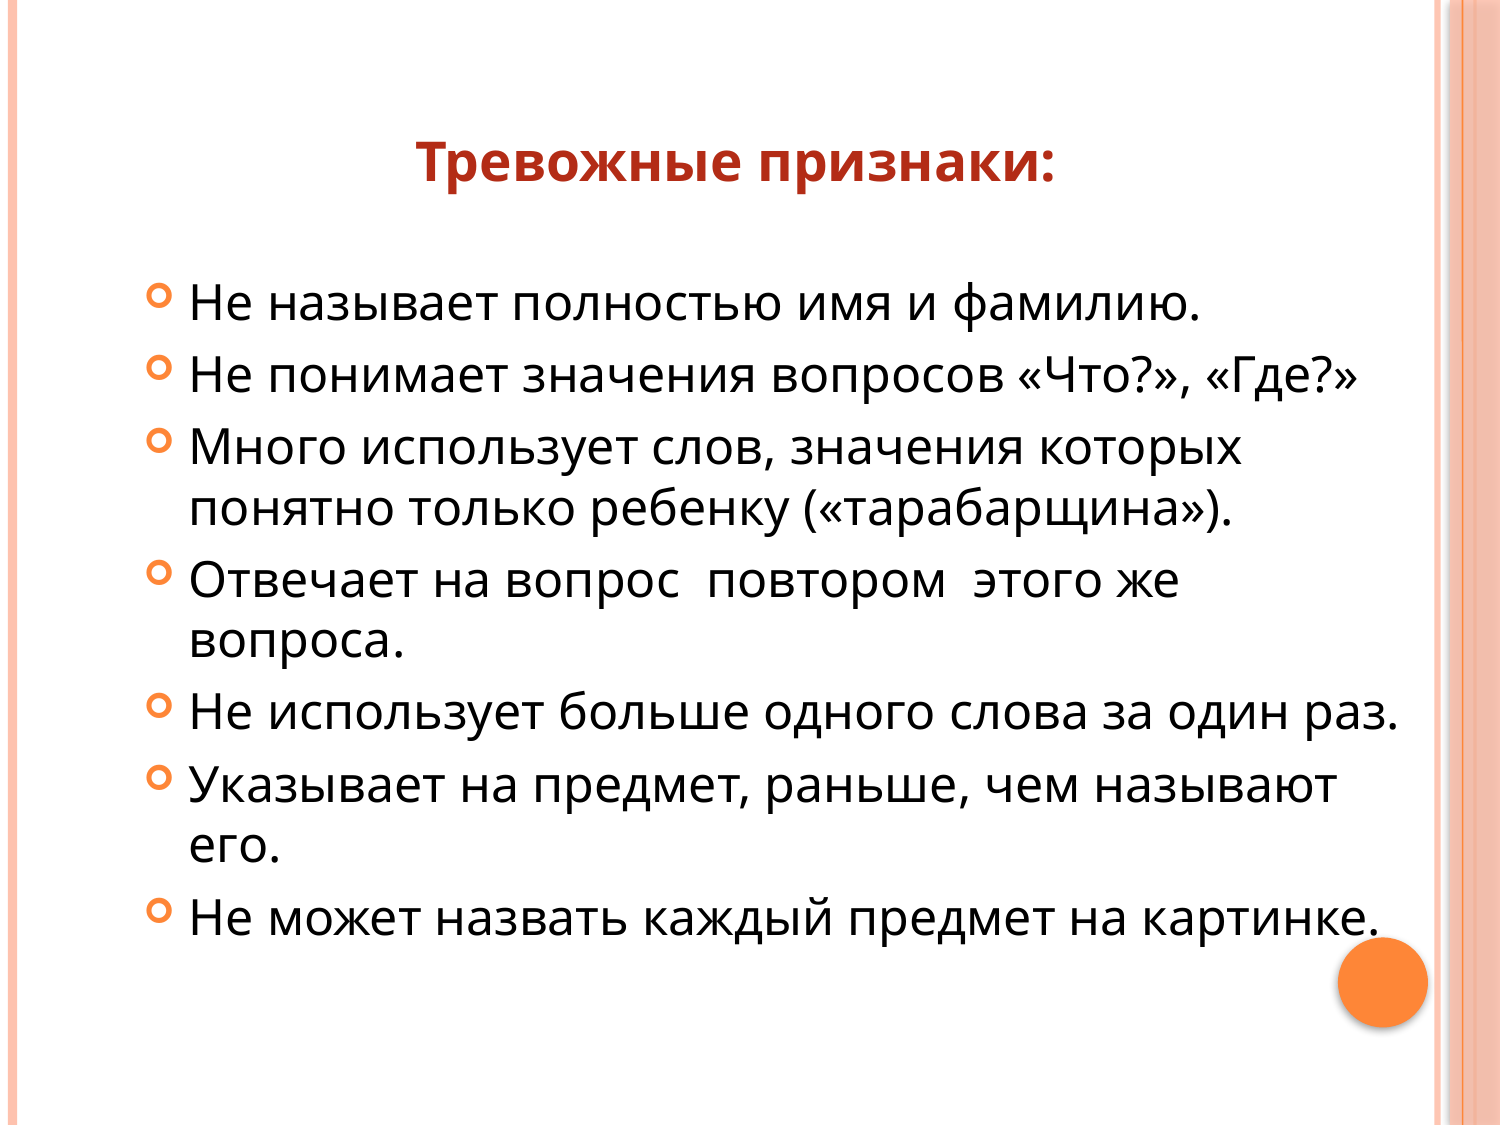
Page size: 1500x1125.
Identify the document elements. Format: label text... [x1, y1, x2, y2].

title Тревожные признаки: [123, 78, 1349, 266]
list Не называет полностью имя и фамилию. Не понимает значения вопросов «Что?», «Где?» Много использует слов, значения которых понятно только ребенку («тарабарщина»). Отвечает на вопрос повтором этого же вопроса. Не использует больше одного слова за один раз. Указывает на предмет, раньше, чем называют его. Не может назвать каждый предмет на картинке. [128, 262, 1425, 1005]
